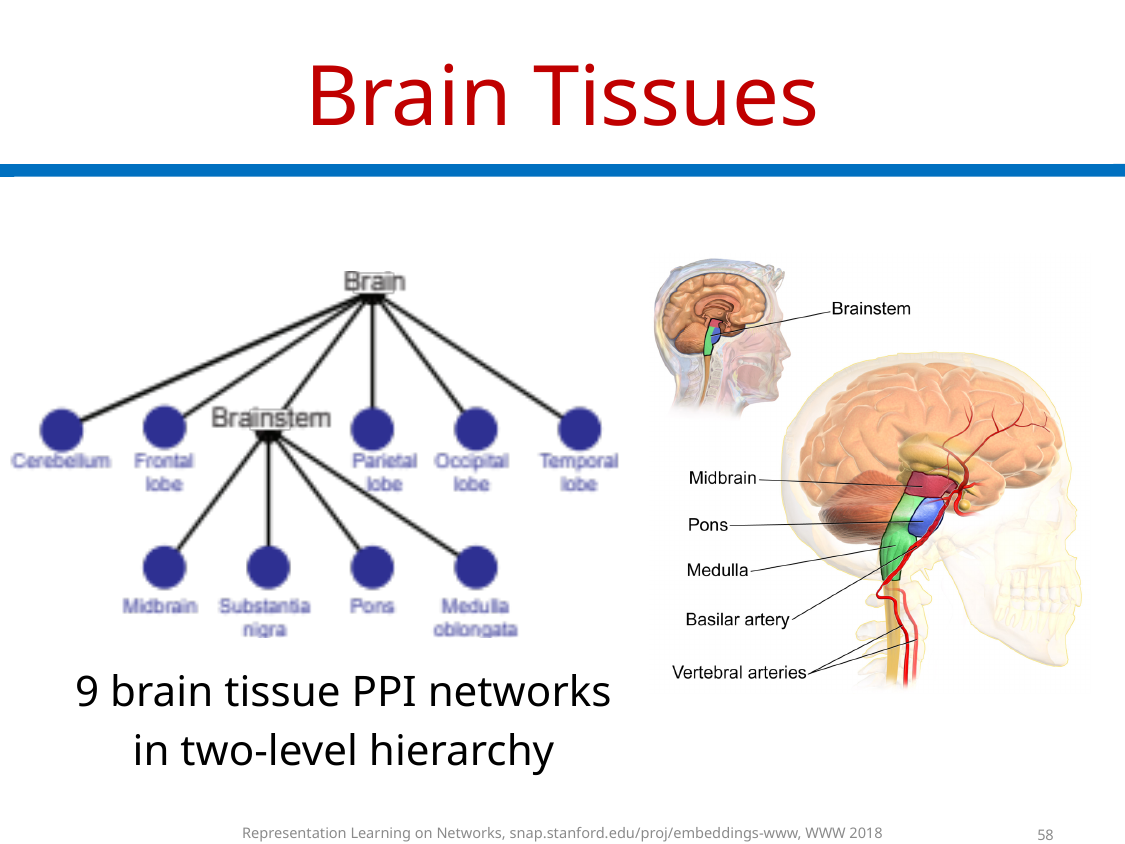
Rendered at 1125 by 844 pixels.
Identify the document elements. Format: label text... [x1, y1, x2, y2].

slide_number 58 [932, 825, 1069, 844]
picture [649, 252, 1091, 695]
footer Representation Learning on Networks, snap.stanford.edu/proj/embeddings-www, WWW 2018 [193, 824, 932, 844]
text_box 9 brain tissue PPI networks in two-level hierarchy [37, 656, 650, 797]
title Brain Tissues [0, 21, 1125, 163]
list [9, 271, 619, 638]
